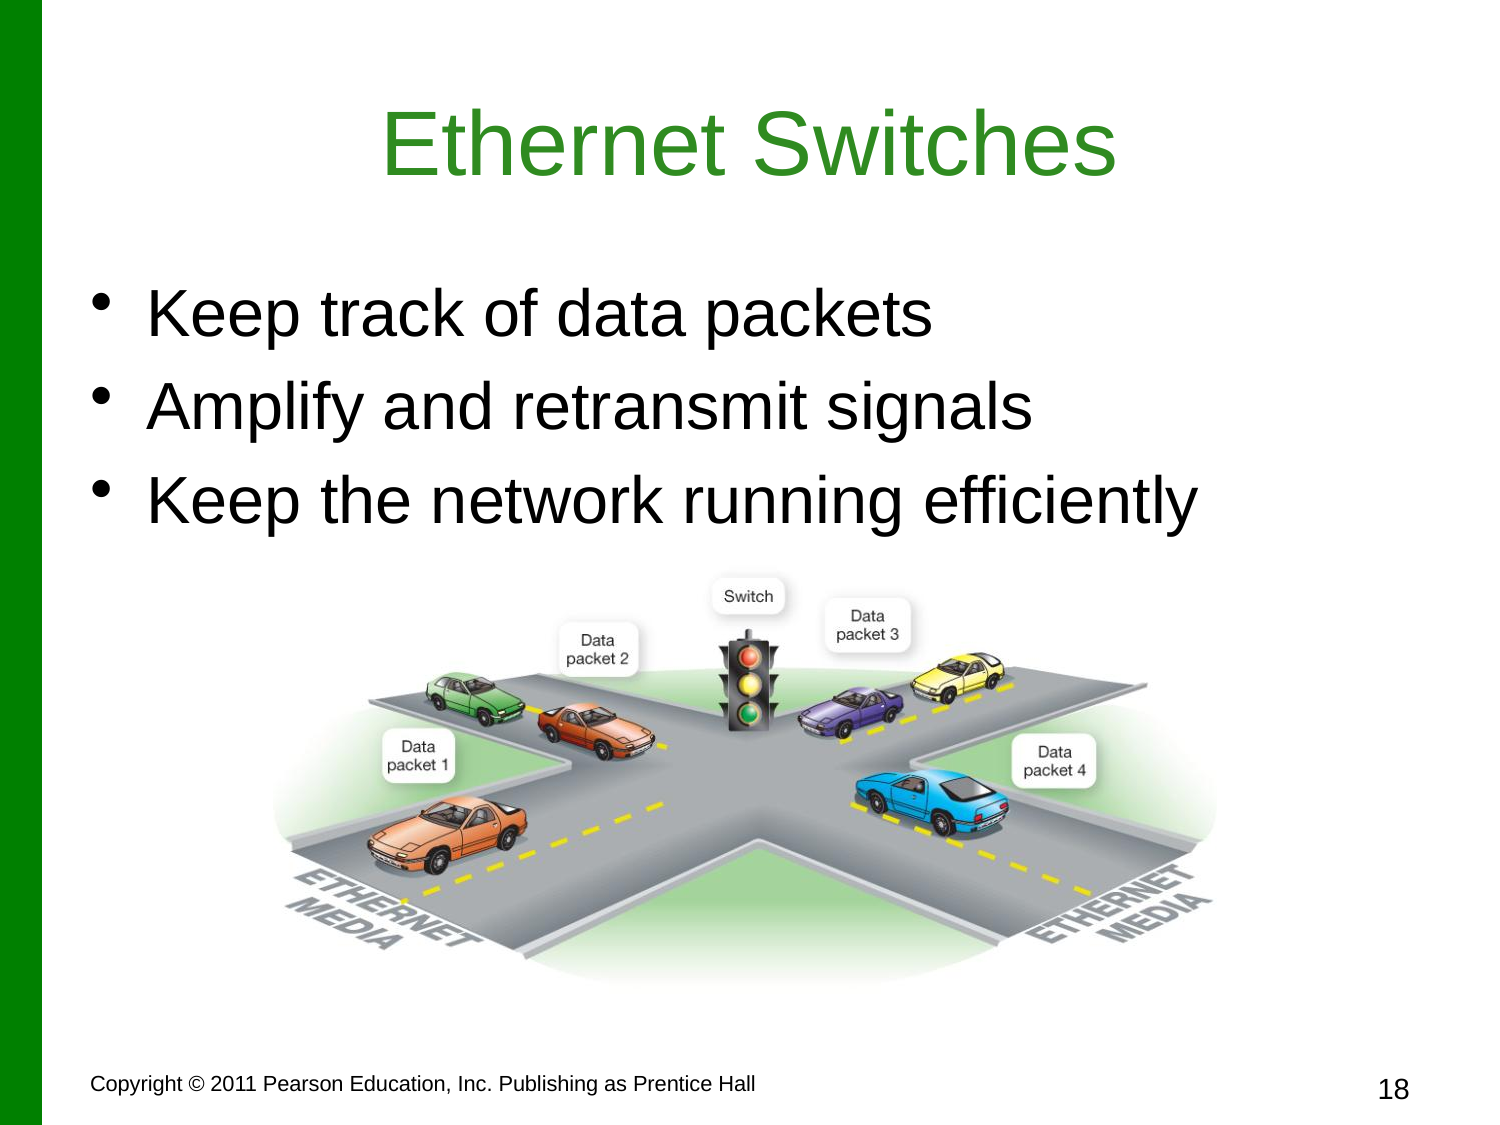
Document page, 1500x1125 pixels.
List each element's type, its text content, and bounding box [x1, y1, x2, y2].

slide_number Copyright © 2011 Pearson Education, Inc. Publishing as Prentice Hall [74, 1062, 813, 1101]
picture [273, 562, 1217, 1000]
title Ethernet Switches [74, 44, 1426, 233]
slide_number 18 [1074, 1062, 1426, 1103]
list Keep track of data packets Amplify and retransmit signals Keep the network running efficiently [74, 262, 1426, 1006]
